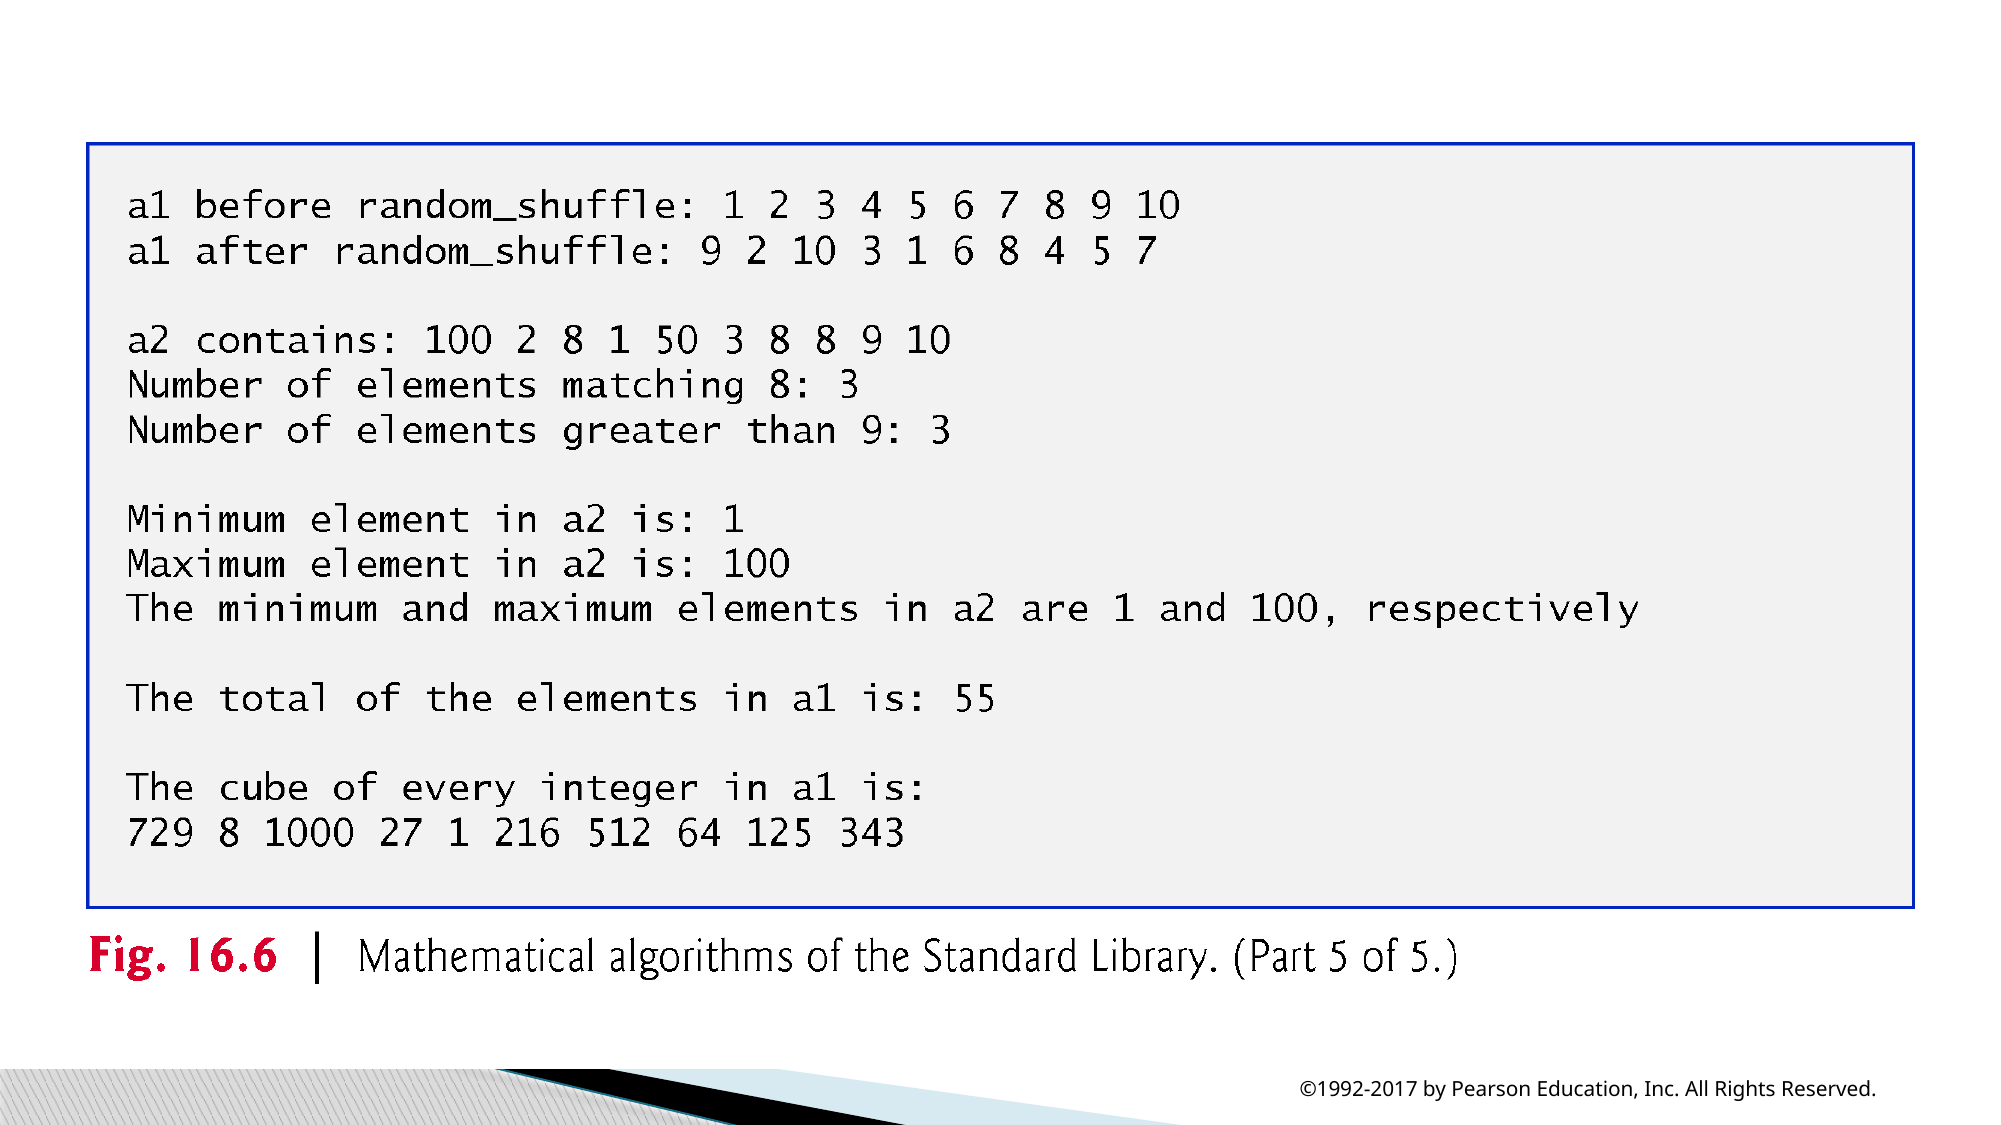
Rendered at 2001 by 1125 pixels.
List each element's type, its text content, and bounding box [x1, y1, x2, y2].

picture [0, 56, 2000, 1069]
footer ©1992-2017 by Pearson Education, Inc. All Rights Reserved. [866, 1082, 1892, 1112]
